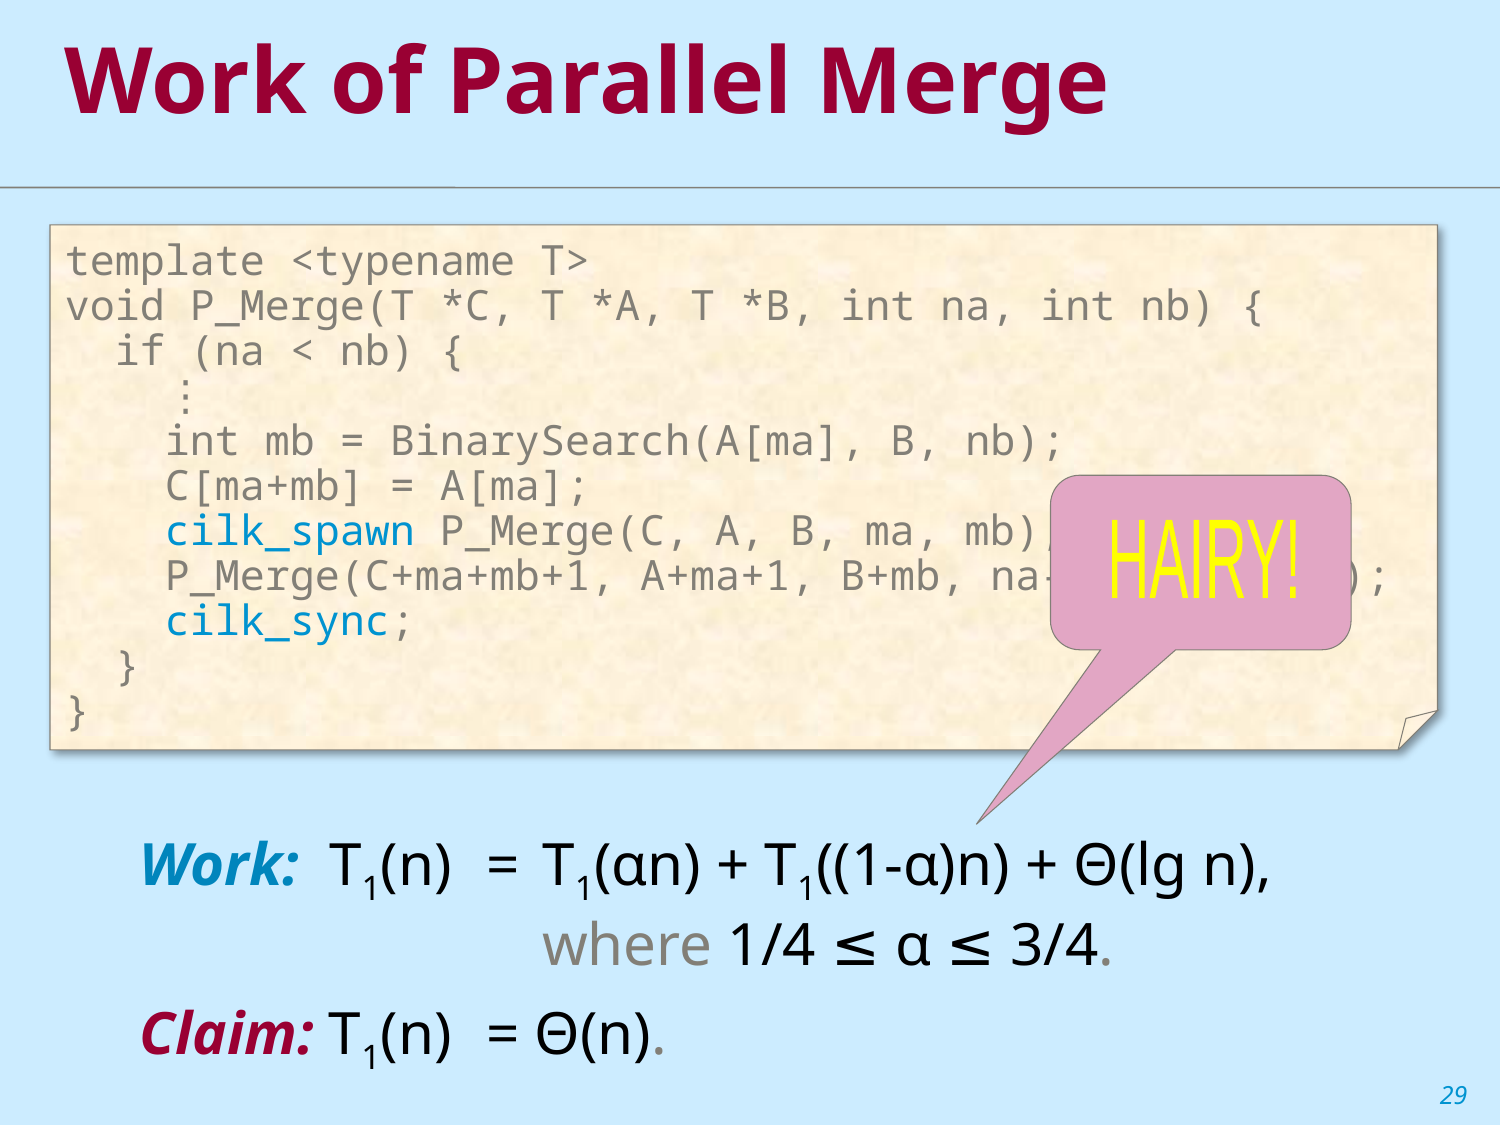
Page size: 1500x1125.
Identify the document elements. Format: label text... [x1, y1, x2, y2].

text_box T1(αn) + T1((1-α)n) + Θ(lg n), where 1/4 ≤ α ≤ 3/4. [125, 819, 1438, 985]
text_box Claim: T1(n) = Θ(n). [125, 989, 1138, 1084]
text_box Work: T1(n) = [124, 820, 563, 915]
title Work of Parallel Merge [49, 10, 1500, 161]
text_box template <typename T> void P_Merge(T *C, T *A, T *B, int na, int nb) { if (na < nb) { ⋮ int mb = BinarySearch(A[ma], B, nb); C[ma+mb] = A[ma]; cilk_spawn P_Merge(C, A, B, ma, mb); P_Merge(C+ma+mb+1, A+ma+1, B+mb, na-ma-1, nb-mb); cilk_sync; } } [50, 224, 1438, 750]
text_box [1050, 475, 1352, 650]
